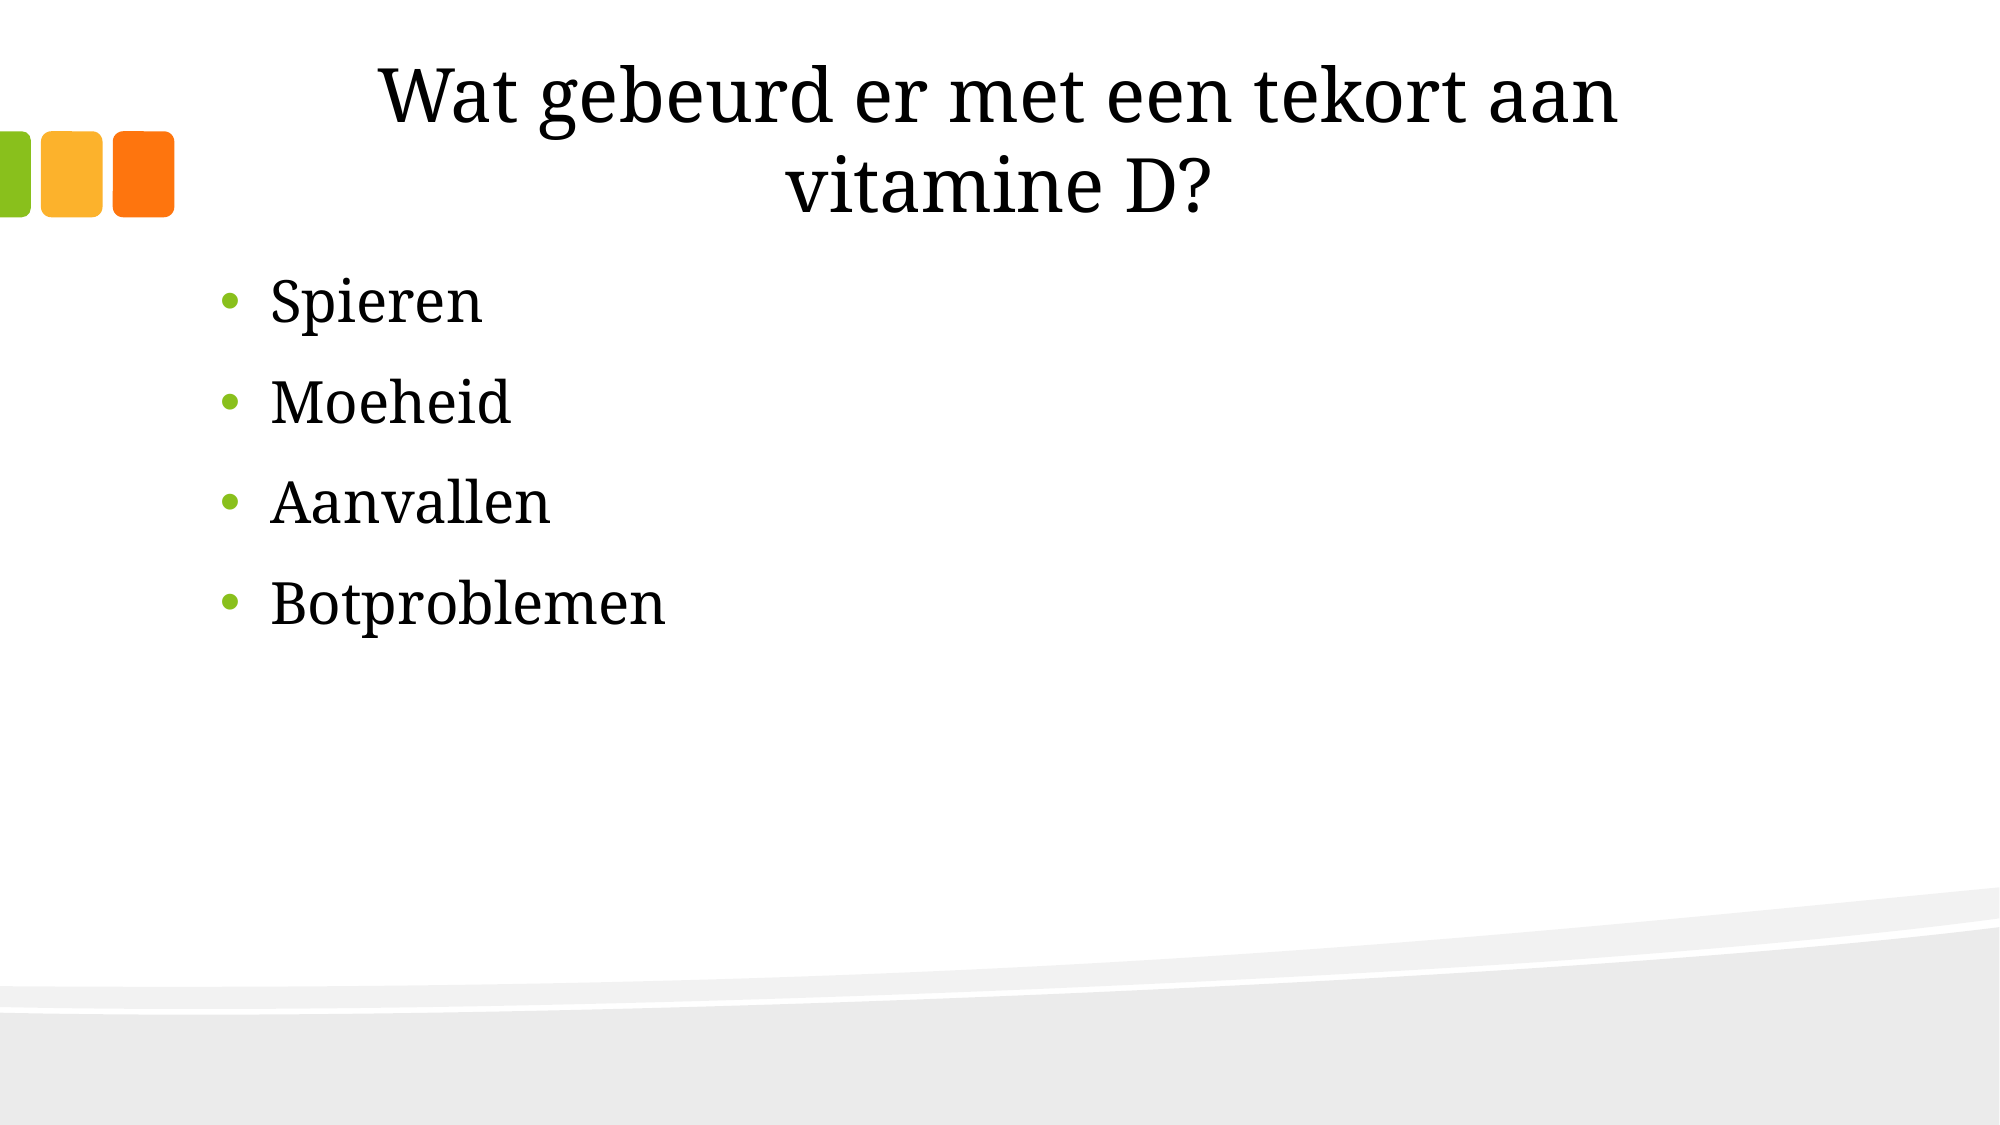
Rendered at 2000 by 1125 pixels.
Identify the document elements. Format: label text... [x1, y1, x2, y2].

list Spieren Moeheid Aanvallen Botproblemen [199, 262, 1800, 1013]
title Wat gebeurd er met een tekort aan vitamine D? [199, 24, 1800, 238]
